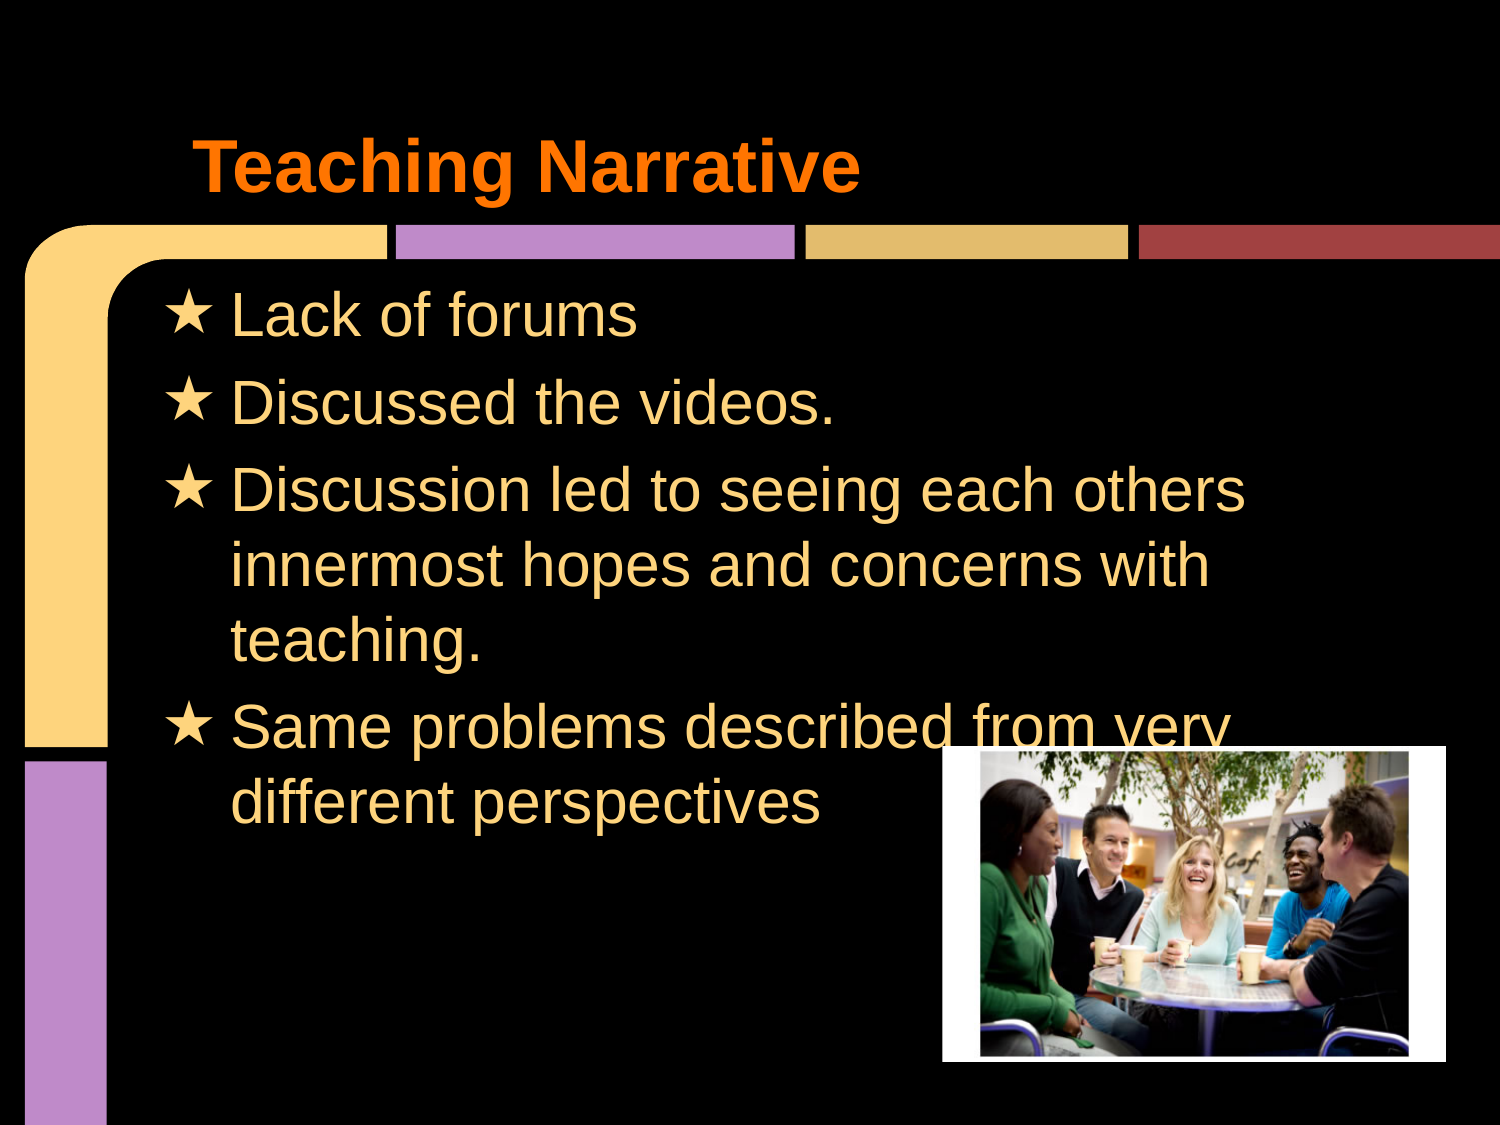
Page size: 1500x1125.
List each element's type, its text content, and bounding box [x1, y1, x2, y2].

text_box [942, 746, 1446, 1062]
list Lack of forums Discussed the videos. Discussion led to seeing each others innermost hopes and concerns with teaching. Same problems described from very different perspectives [140, 259, 1425, 1078]
title Teaching Narrative [140, 35, 1425, 223]
